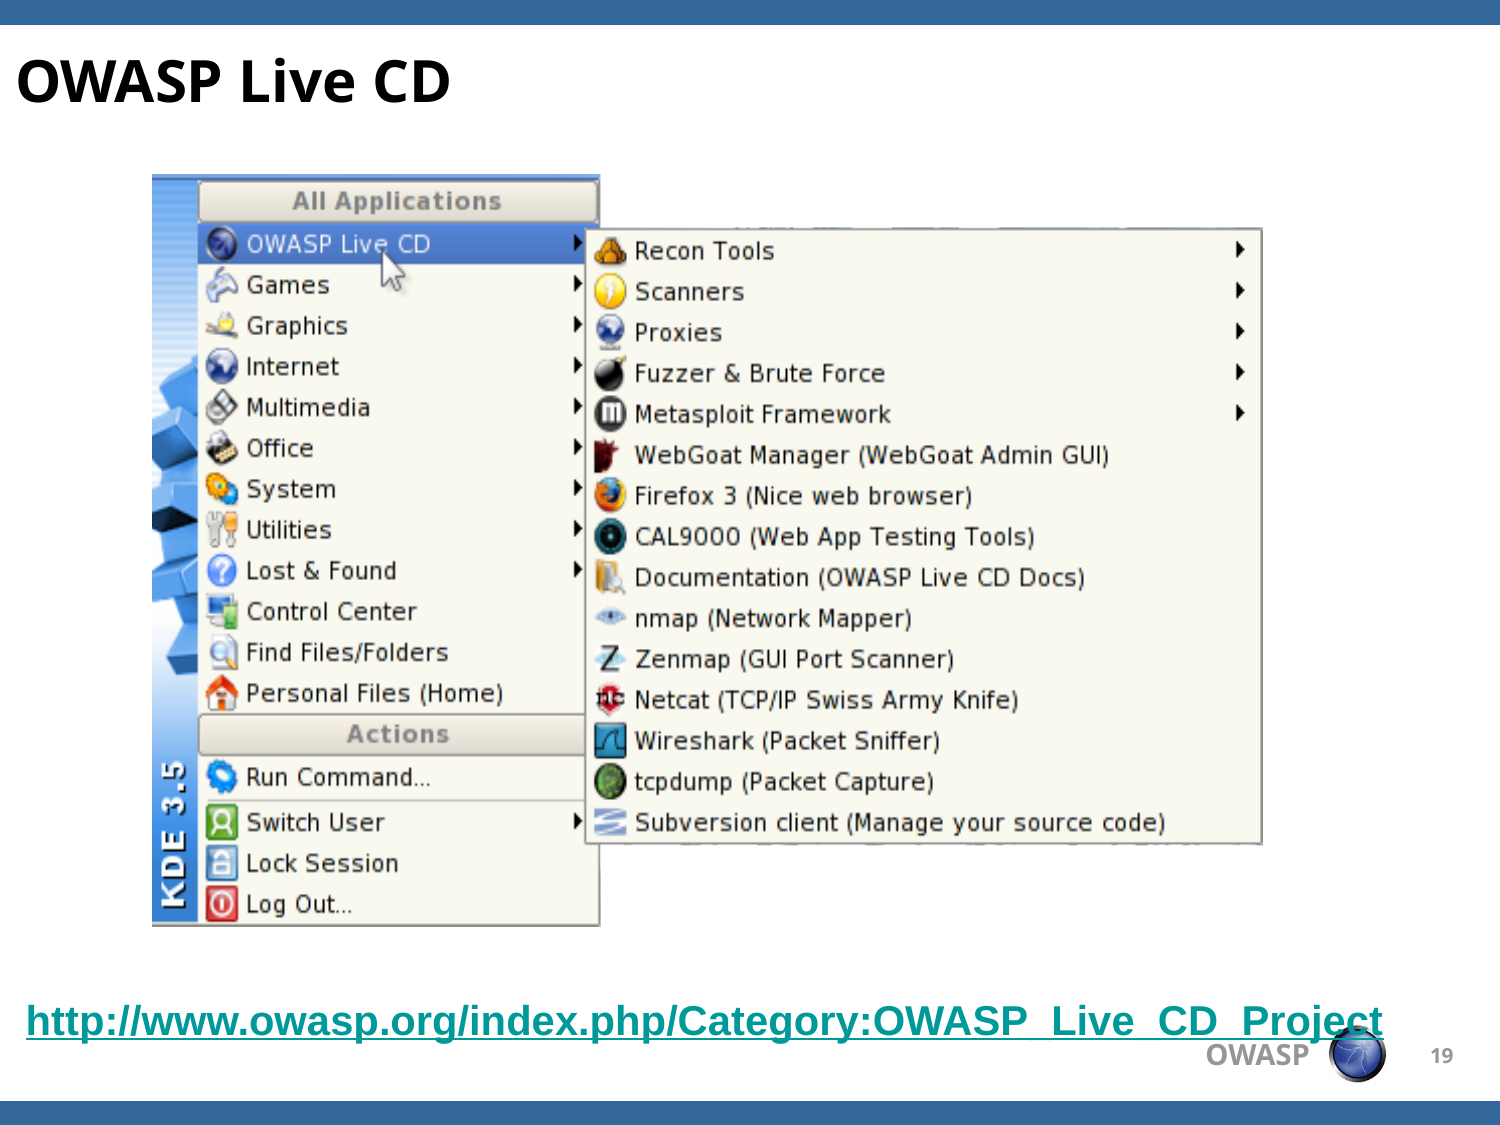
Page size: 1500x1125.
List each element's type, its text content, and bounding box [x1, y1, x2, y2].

title OWASP Live CD [0, 0, 1500, 159]
picture [152, 174, 1263, 927]
text_box http://www.owasp.org/index.php/Category:OWASP_Live_CD_Project [15, 988, 1500, 1099]
